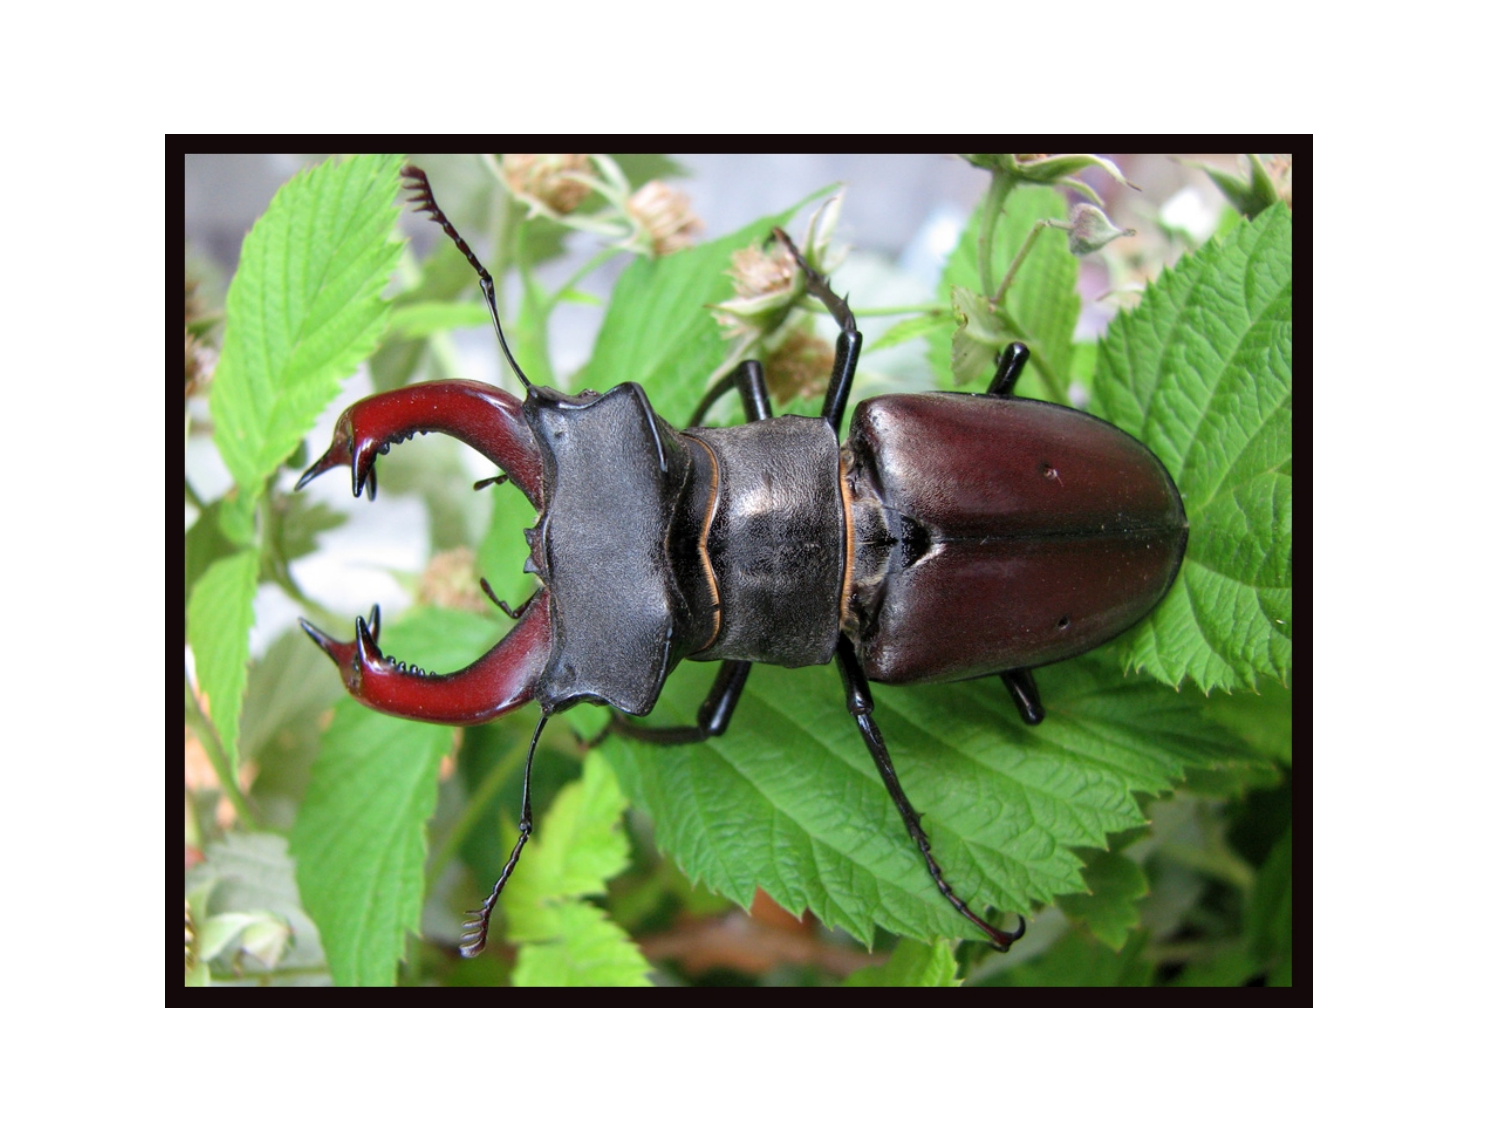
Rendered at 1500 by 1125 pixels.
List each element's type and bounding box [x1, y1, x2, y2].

picture [164, 134, 1313, 1008]
